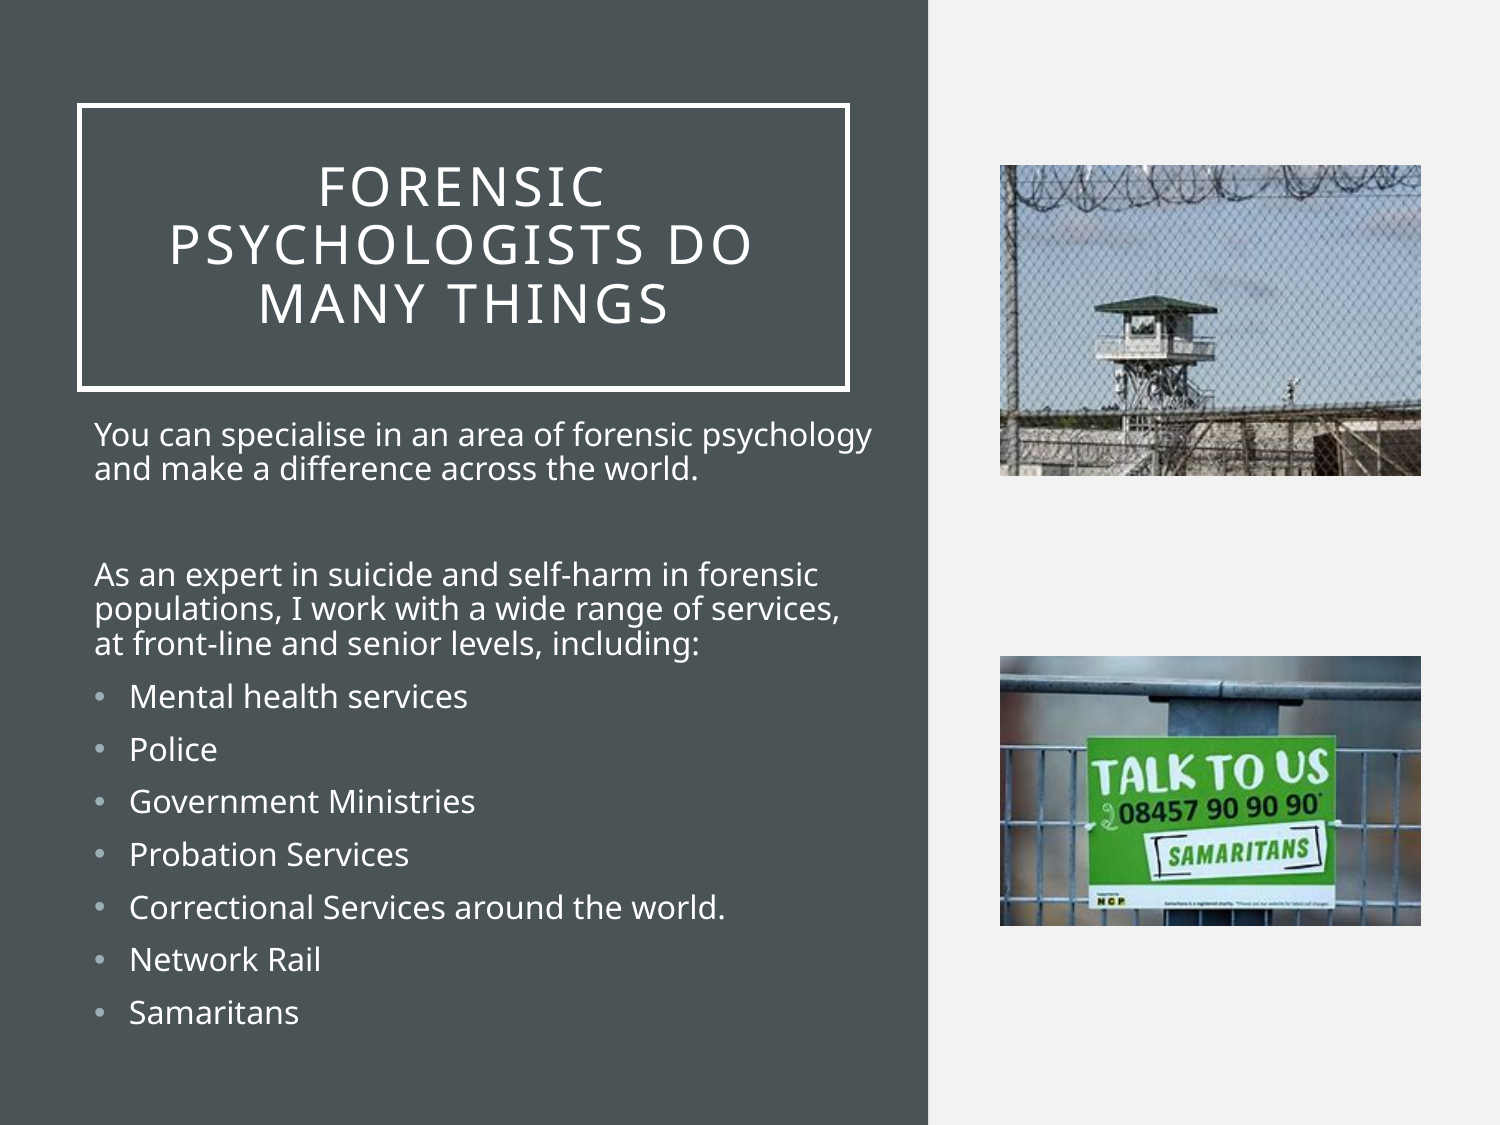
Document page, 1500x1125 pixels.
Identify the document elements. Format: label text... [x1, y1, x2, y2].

picture [1000, 165, 1421, 476]
picture [1000, 656, 1421, 926]
list You can specialise in an area of forensic psychology and make a difference across the world. As an expert in suicide and self-harm in forensic populations, I work with a wide range of services, at front-line and senior levels, including: Mental health services Police Government Ministries Probation Services Correctional Services around the world. Network Rail Samaritans [79, 410, 889, 1062]
text_box [0, 0, 929, 1125]
text_box [929, 0, 1500, 1125]
title forensic psychologists do many things [77, 103, 850, 392]
